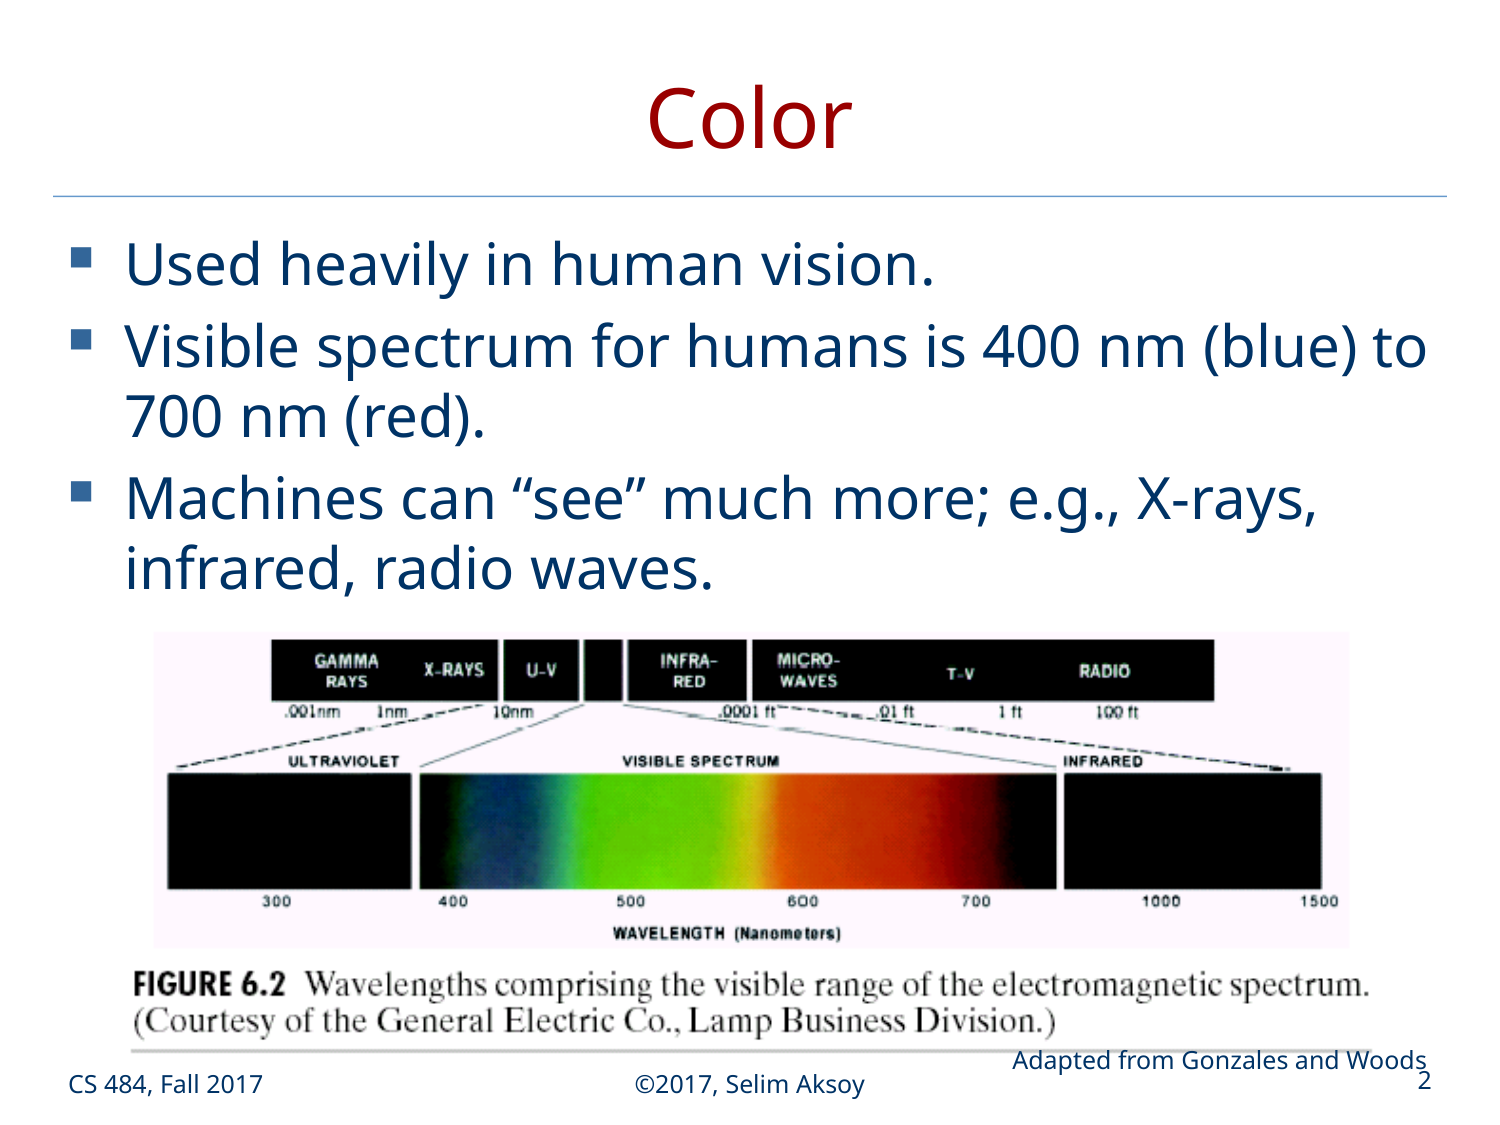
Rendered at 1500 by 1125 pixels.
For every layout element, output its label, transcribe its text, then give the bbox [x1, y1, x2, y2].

list Used heavily in human vision. Visible spectrum for humans is 400 nm (blue) to 700 nm (red). Machines can “see” much more; e.g., X-rays, infrared, radio waves. [53, 220, 1447, 1035]
picture [119, 621, 1380, 1061]
slide_number CS 484, Fall 2017 [52, 1052, 366, 1107]
text_box Adapted from Gonzales and Woods [879, 1037, 1443, 1082]
footer ©2017, Selim Aksoy [511, 1069, 988, 1107]
slide_number 2 [1134, 1052, 1448, 1107]
title Color [53, 31, 1447, 173]
